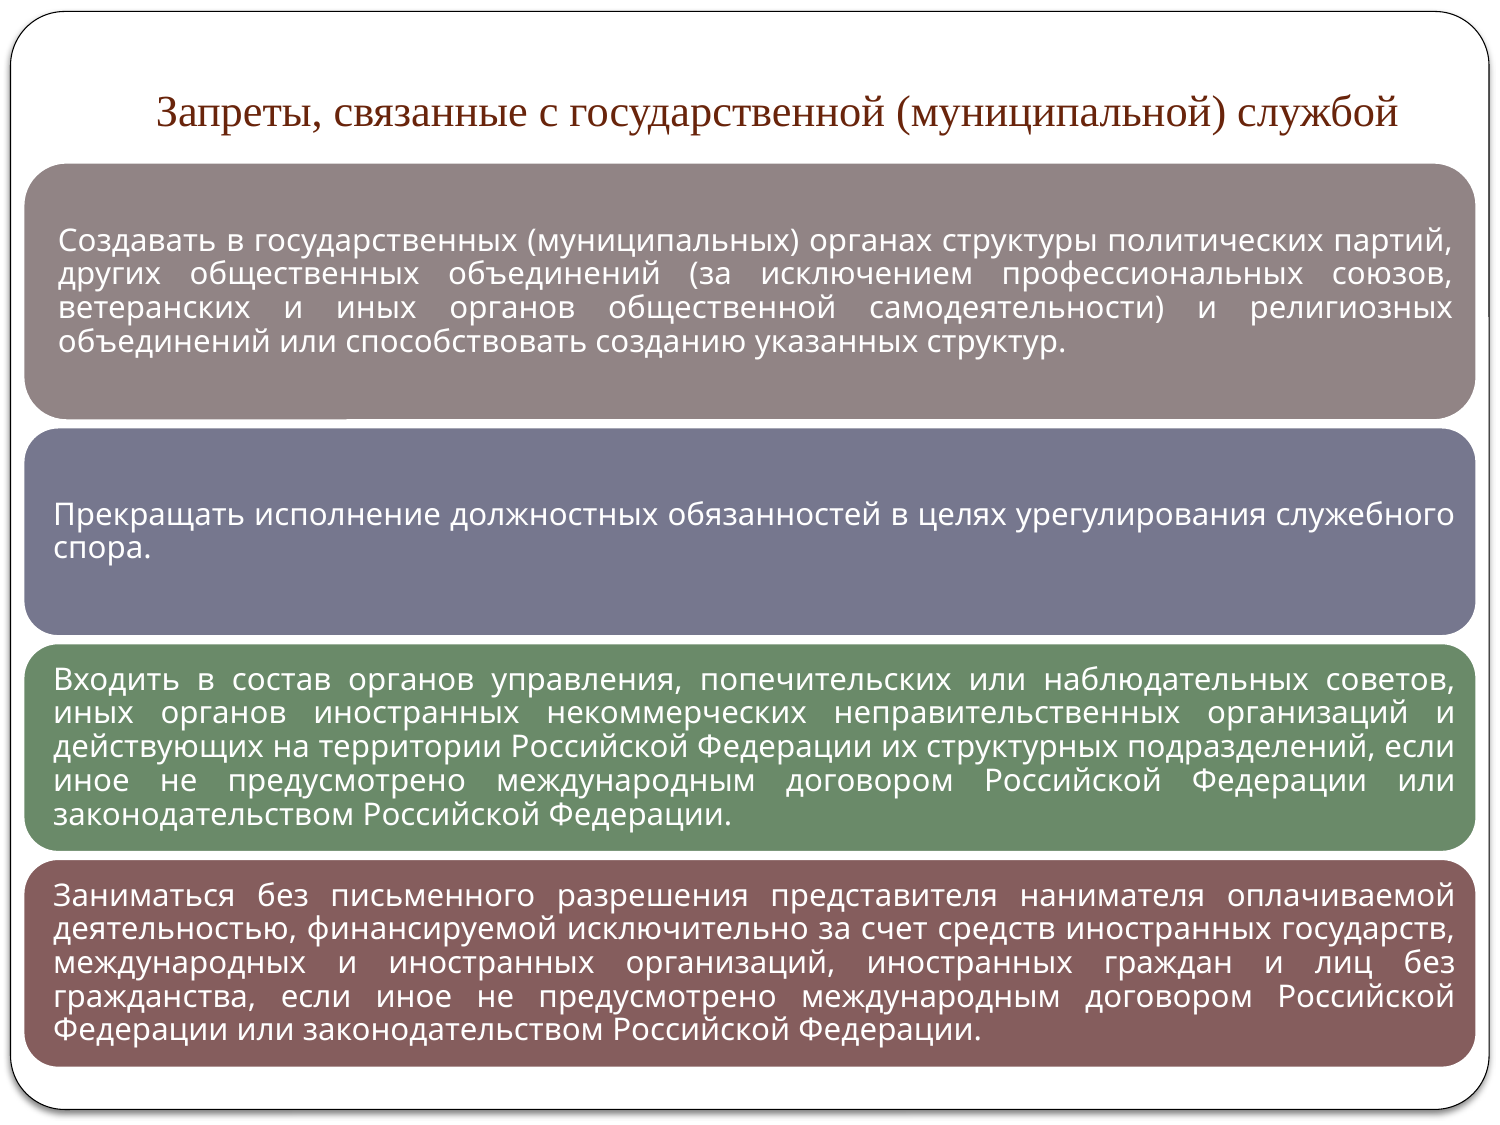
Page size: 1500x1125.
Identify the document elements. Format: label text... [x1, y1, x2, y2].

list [23, 152, 1477, 1079]
title Запреты, связанные с государственной (муниципальной) службой [140, 46, 1416, 151]
